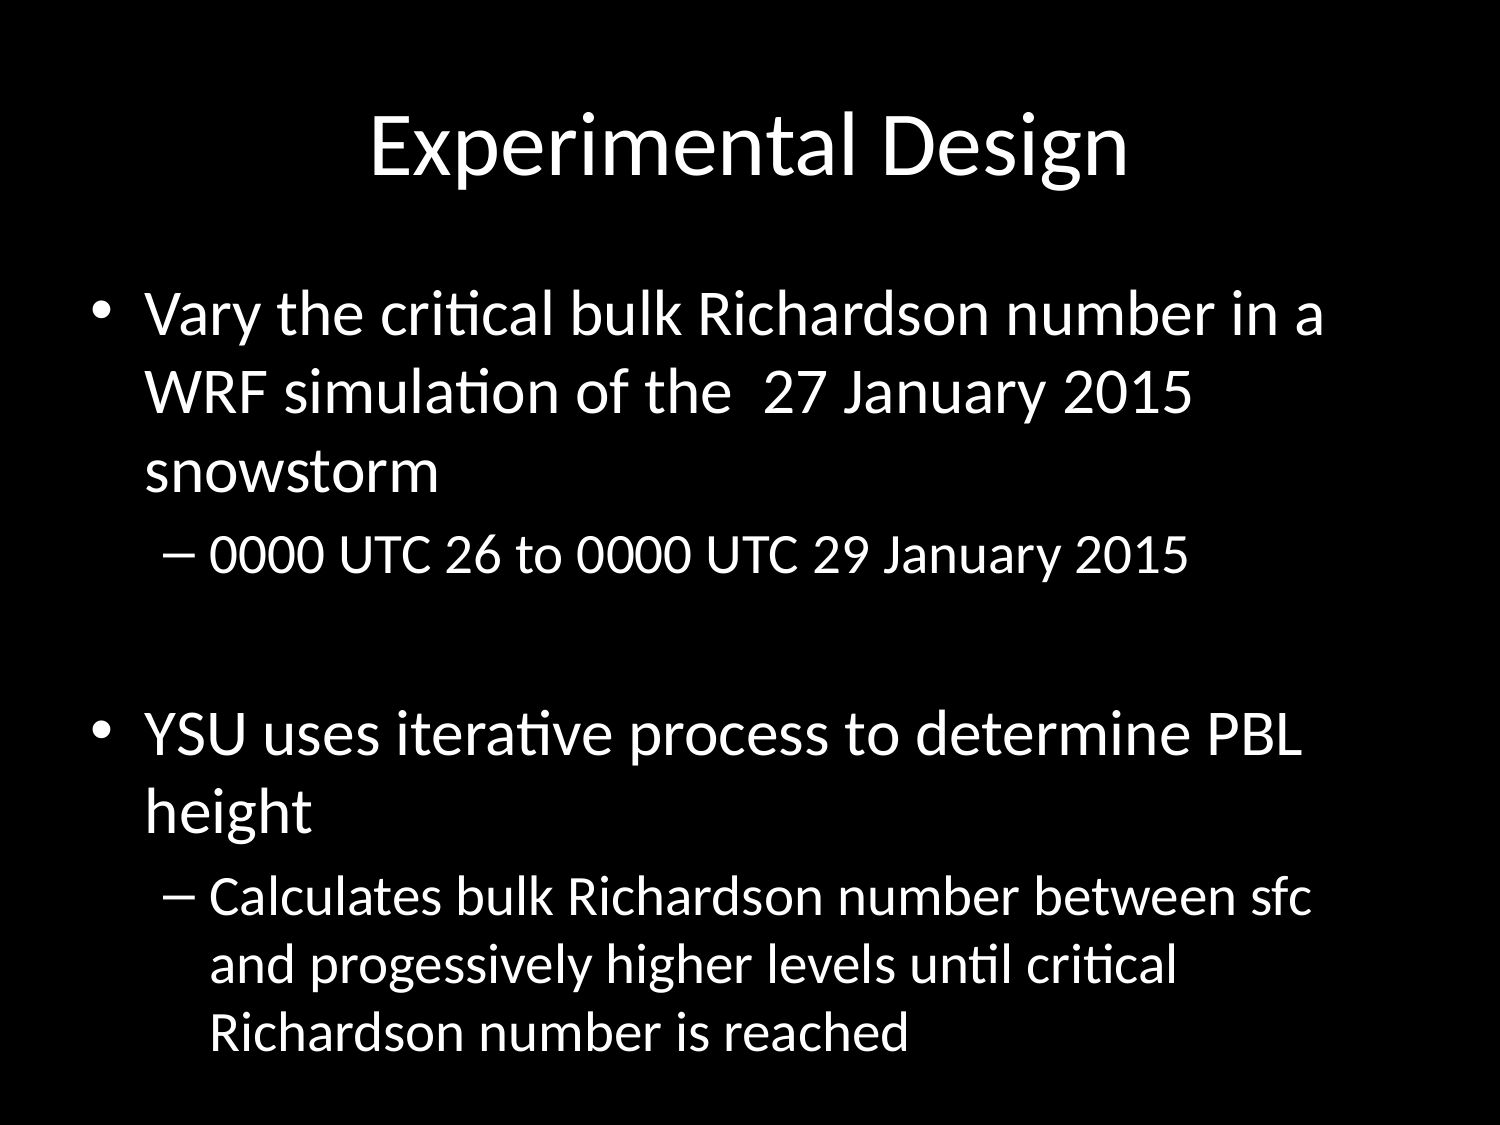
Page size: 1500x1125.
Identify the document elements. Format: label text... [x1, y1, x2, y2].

title Experimental Design [75, 45, 1425, 233]
list Vary the critical bulk Richardson number in a WRF simulation of the 27 January 2015 snowstorm 0000 UTC 26 to 0000 UTC 29 January 2015 YSU uses iterative process to determine PBL height Calculates bulk Richardson number between sfc and progessively higher levels until critical Richardson number is reached [75, 262, 1425, 1075]
